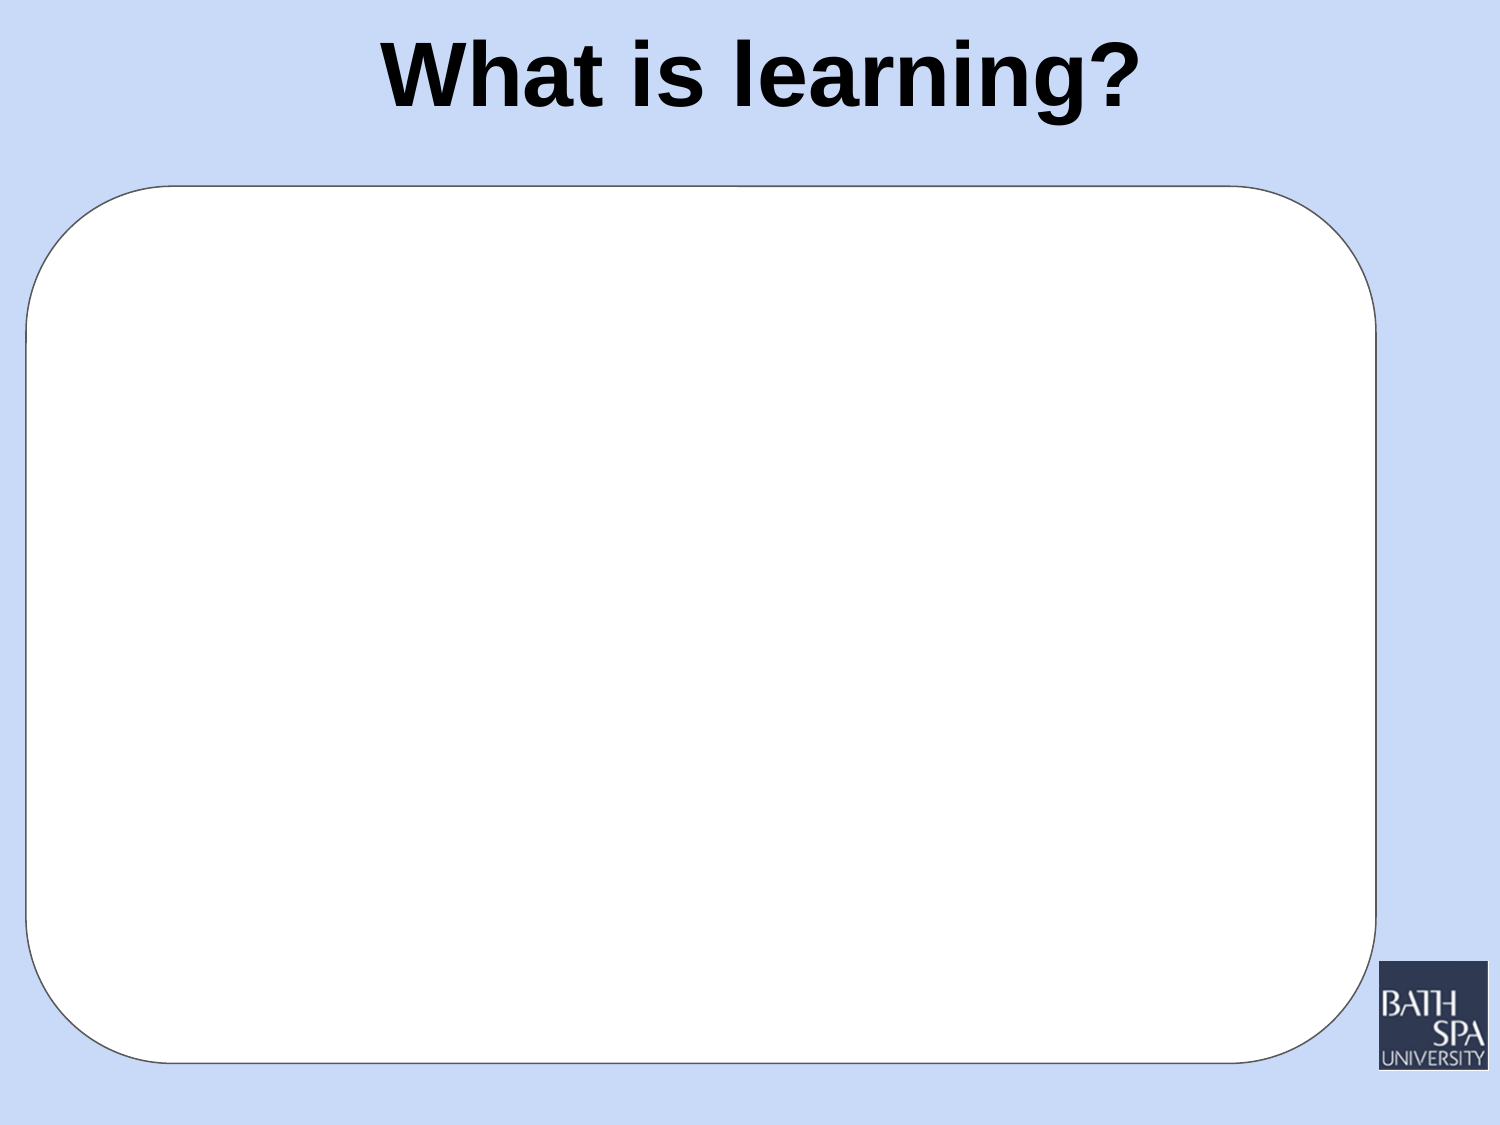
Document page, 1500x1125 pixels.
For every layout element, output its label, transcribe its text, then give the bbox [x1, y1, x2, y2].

title What is learning? [75, 0, 1425, 141]
text_box [25, 186, 1376, 1064]
picture [1379, 961, 1489, 1071]
